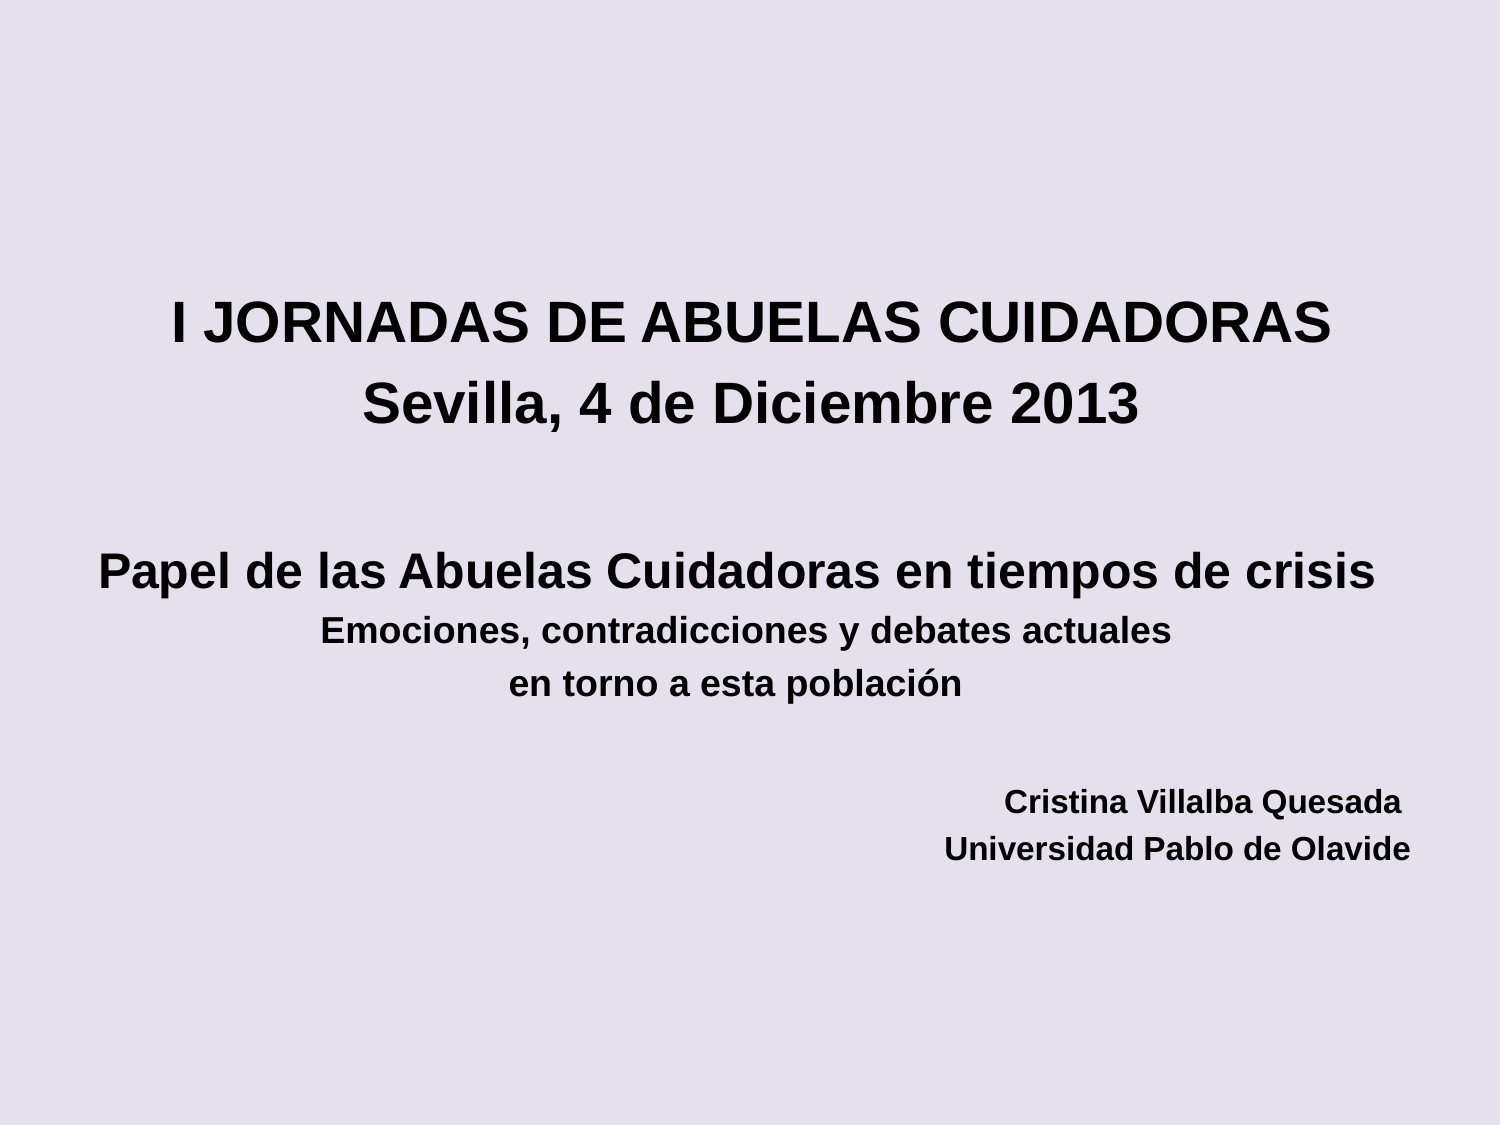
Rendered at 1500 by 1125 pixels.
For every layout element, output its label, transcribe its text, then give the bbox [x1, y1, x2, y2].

list I JORNADAS DE ABUELAS CUIDADORAS Sevilla, 4 de Diciembre 2013 Papel de las Abuelas Cuidadoras en tiempos de crisis Emociones, contradicciones y debates actuales en torno a esta población Cristina Villalba Quesada Universidad Pablo de Olavide [76, 184, 1427, 927]
